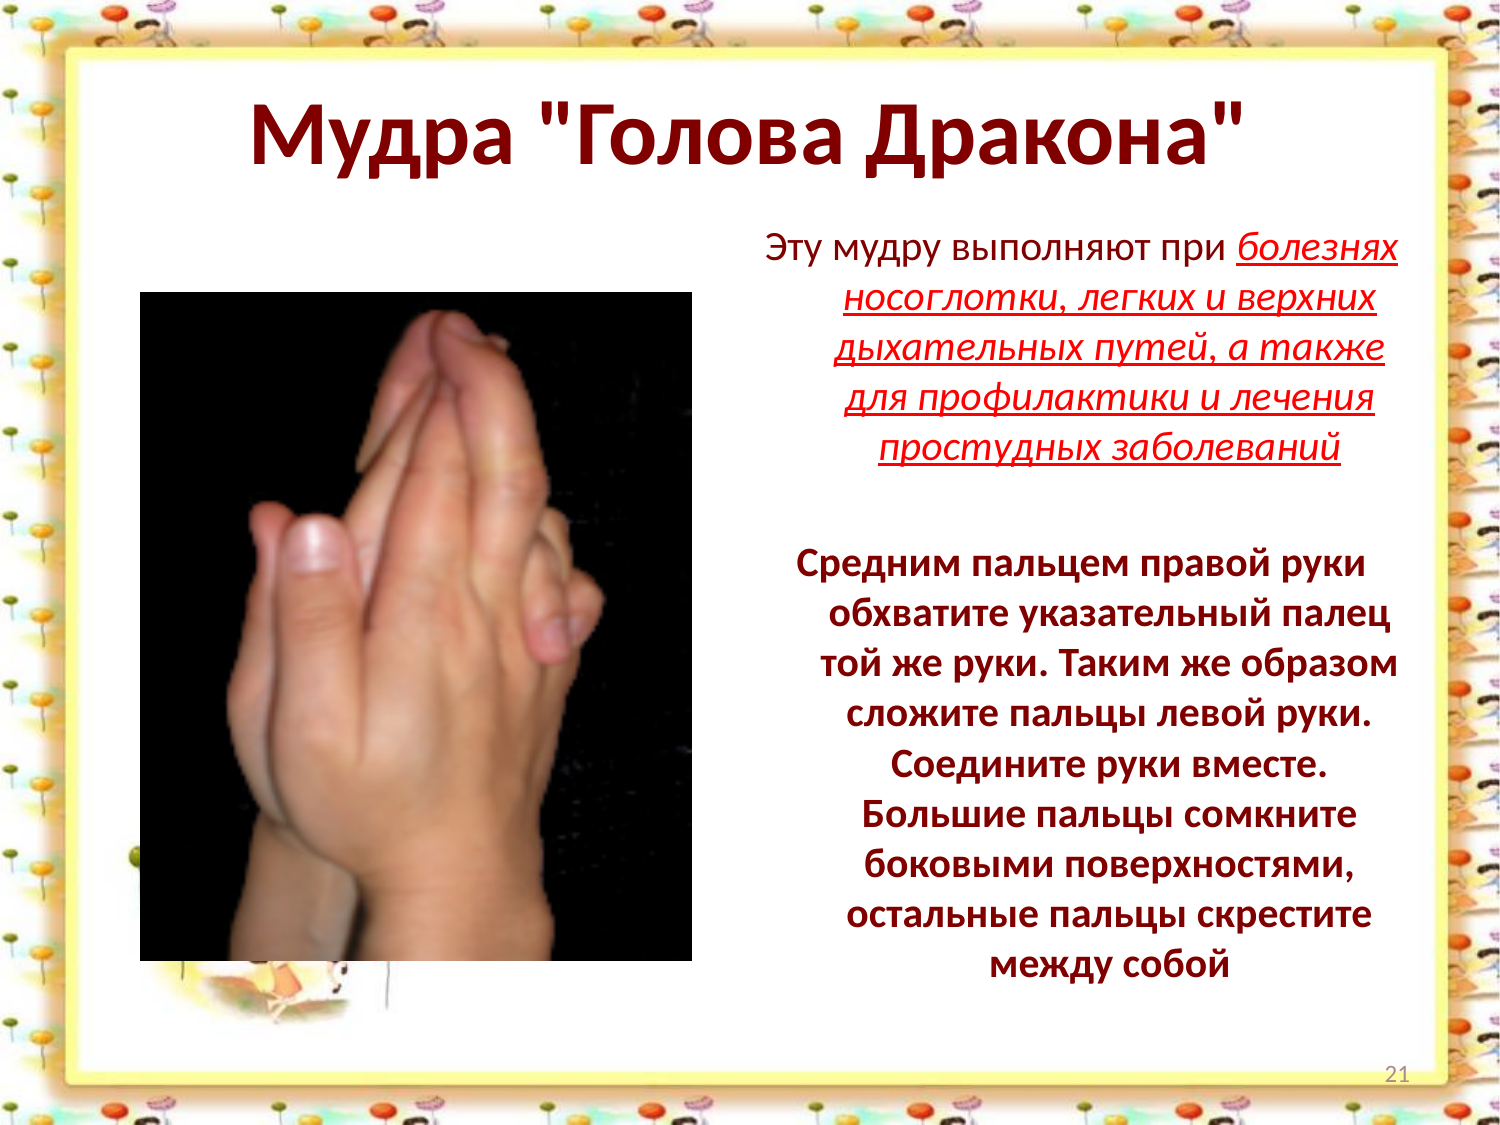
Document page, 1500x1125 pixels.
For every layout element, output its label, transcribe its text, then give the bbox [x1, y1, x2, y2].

footer [512, 1042, 988, 1103]
list Эту мудру выполняют при болезнях носоглотки, легких и верхних дыхательных путей, а также для профилактики и лечения простудных заболеваний Средним пальцем правой руки обхватите указательный палец той же руки. Таким же образом сложите пальцы левой руки. Соедините руки вместе. Большие пальцы сомкните боковыми поверхностями, остальные пальцы скрестите между собой [738, 210, 1426, 1055]
title Мудра "Голова Дракона" [74, 44, 1426, 212]
slide_number 21 [1074, 1042, 1425, 1103]
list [140, 292, 692, 962]
slide_number [75, 1042, 425, 1103]
picture [0, 0, 1500, 1125]
